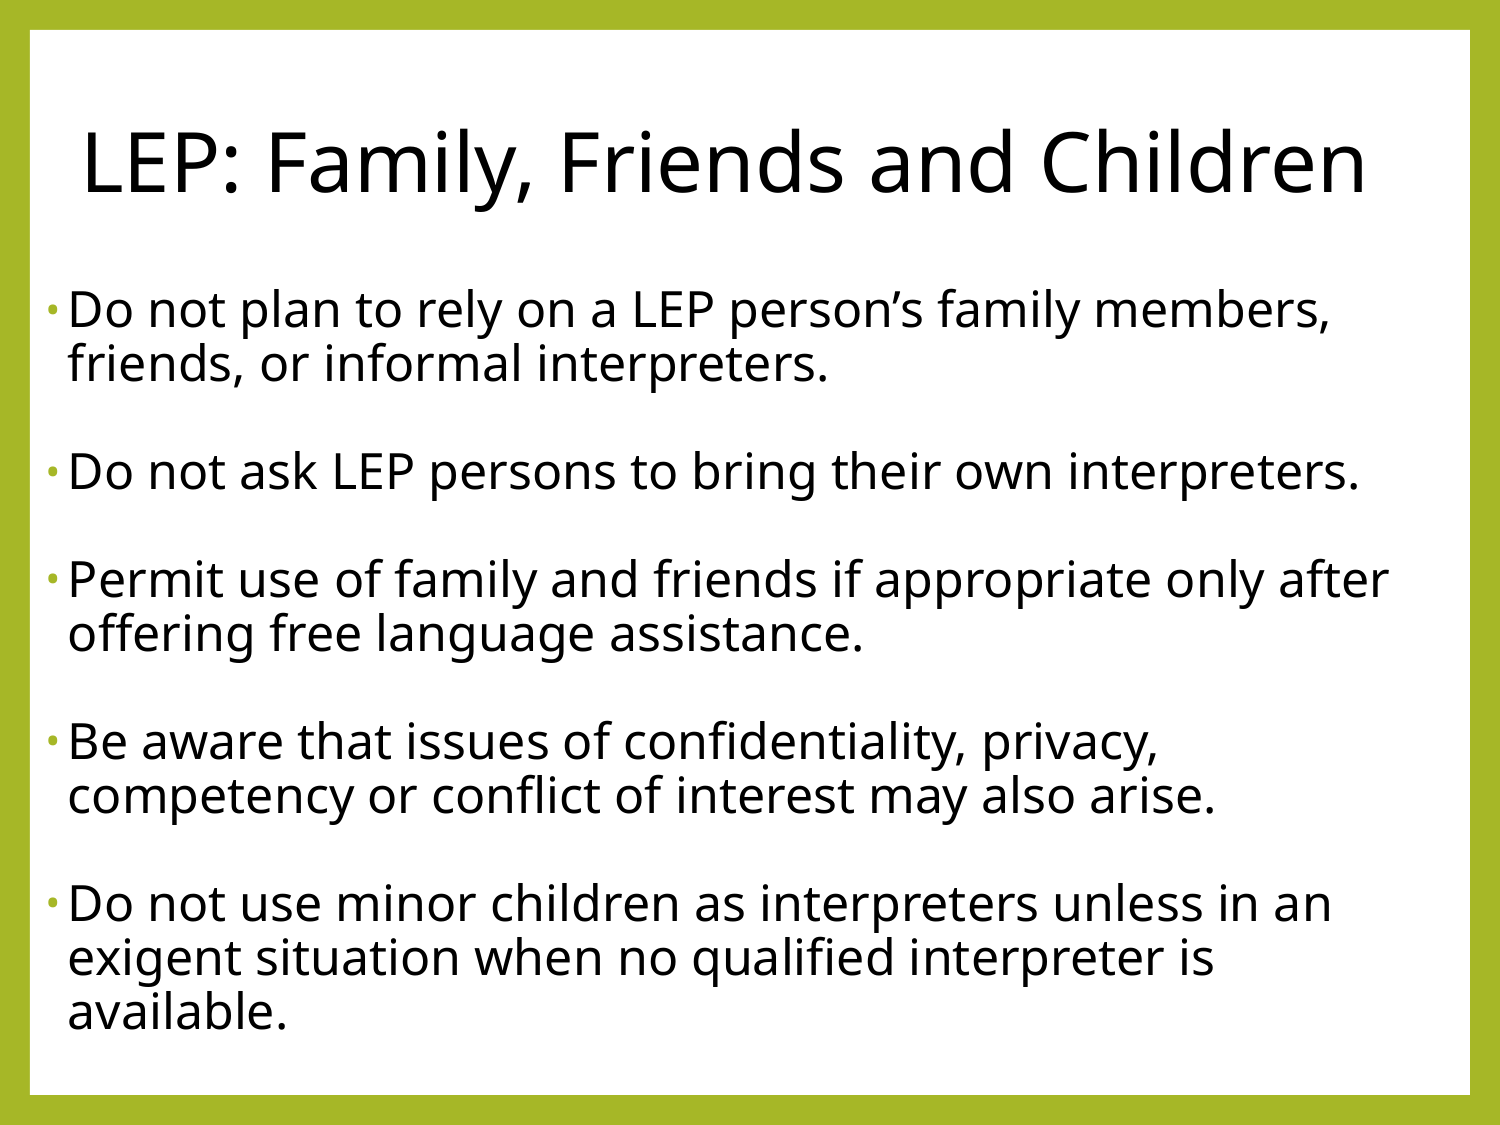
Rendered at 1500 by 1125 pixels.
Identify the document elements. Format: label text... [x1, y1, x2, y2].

title LEP: Family, Friends and Children [34, 54, 1417, 277]
list Do not plan to rely on a LEP person’s family members, friends, or informal interpreters. Do not ask LEP persons to bring their own interpreters. Permit use of family and friends if appropriate only after offering free language assistance. Be aware that issues of confidentiality, privacy, competency or conflict of interest may also arise. Do not use minor children as interpreters unless in an exigent situation when no qualified interpreter is available. [24, 277, 1436, 1094]
